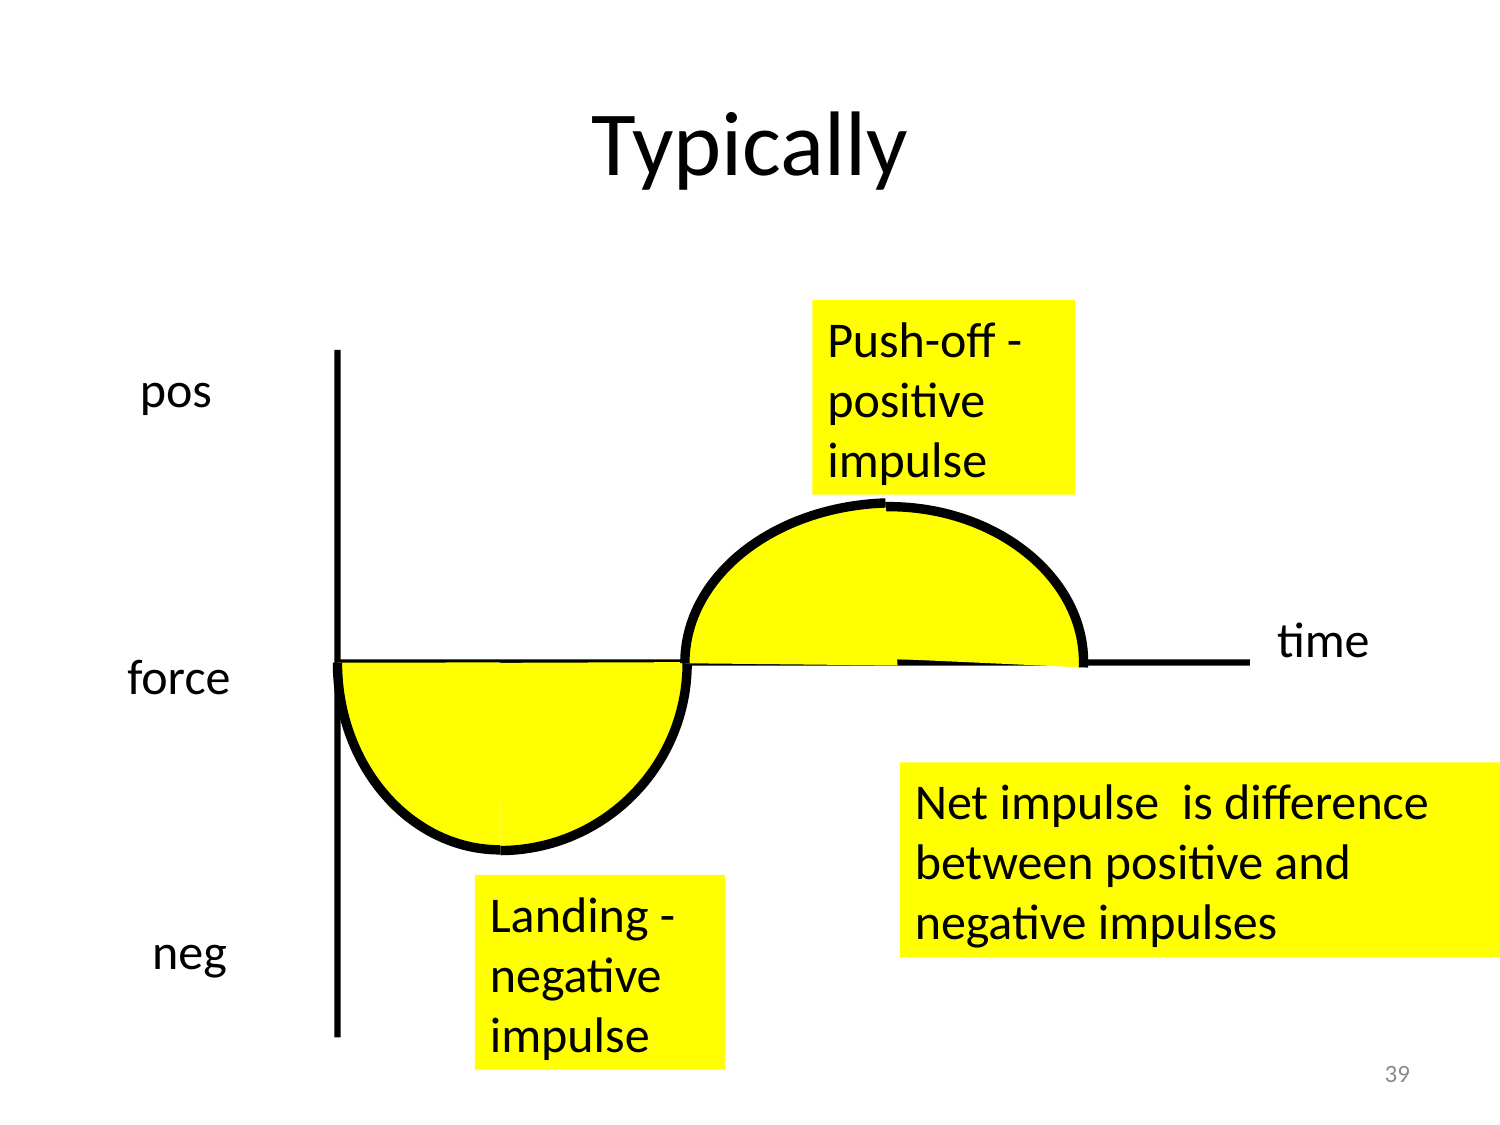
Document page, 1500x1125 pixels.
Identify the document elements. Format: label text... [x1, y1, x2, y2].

text_box time [1262, 599, 1400, 675]
text_box Net impulse is difference between positive and negative impulses [899, 762, 1500, 958]
text_box [684, 502, 898, 666]
text_box Landing - negative impulse [474, 874, 725, 1070]
text_box Push-off - positive impulse [812, 299, 1075, 495]
text_box [499, 662, 688, 851]
title Typically [75, 45, 1425, 233]
text_box [337, 662, 500, 850]
text_box neg [137, 912, 275, 988]
text_box pos [124, 349, 263, 425]
slide_number 39 [1074, 1042, 1425, 1103]
text_box [886, 506, 1084, 668]
text_box force [112, 637, 275, 713]
